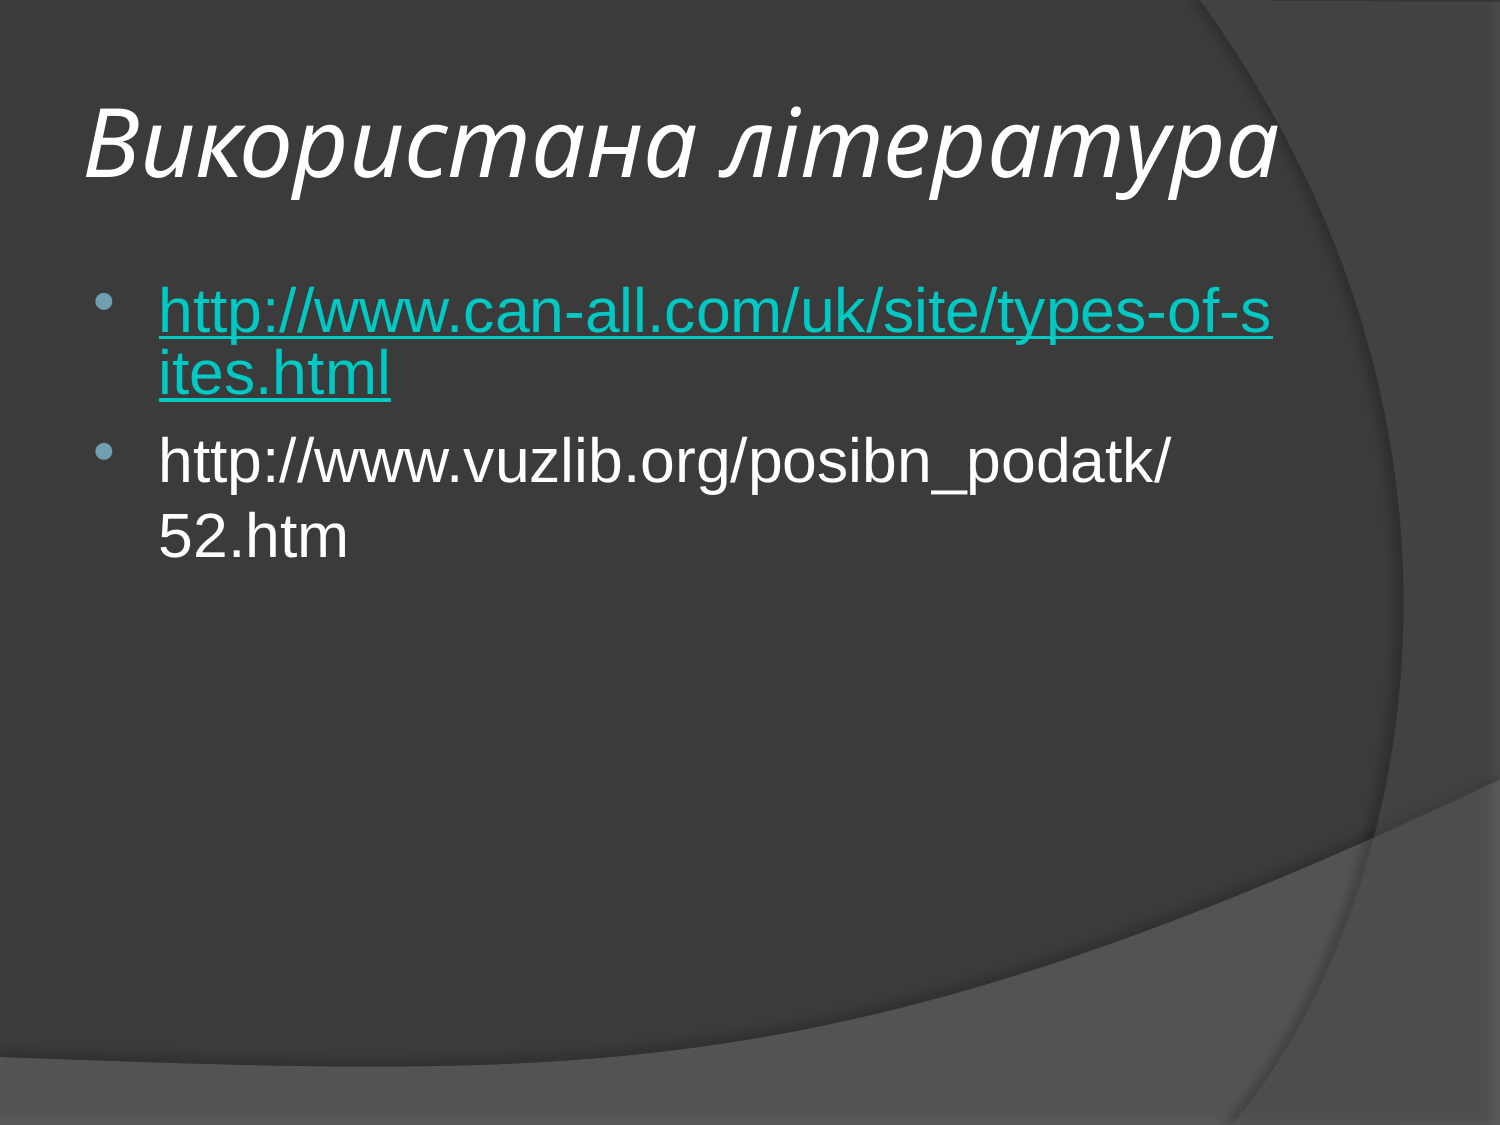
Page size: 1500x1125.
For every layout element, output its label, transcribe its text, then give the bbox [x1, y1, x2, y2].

title Використана література [75, 45, 1300, 233]
list http://www.can-all.com/uk/site/types-of-sites.html http://www.vuzlib.org/posibn_podatk/52.htm [75, 262, 1300, 1005]
